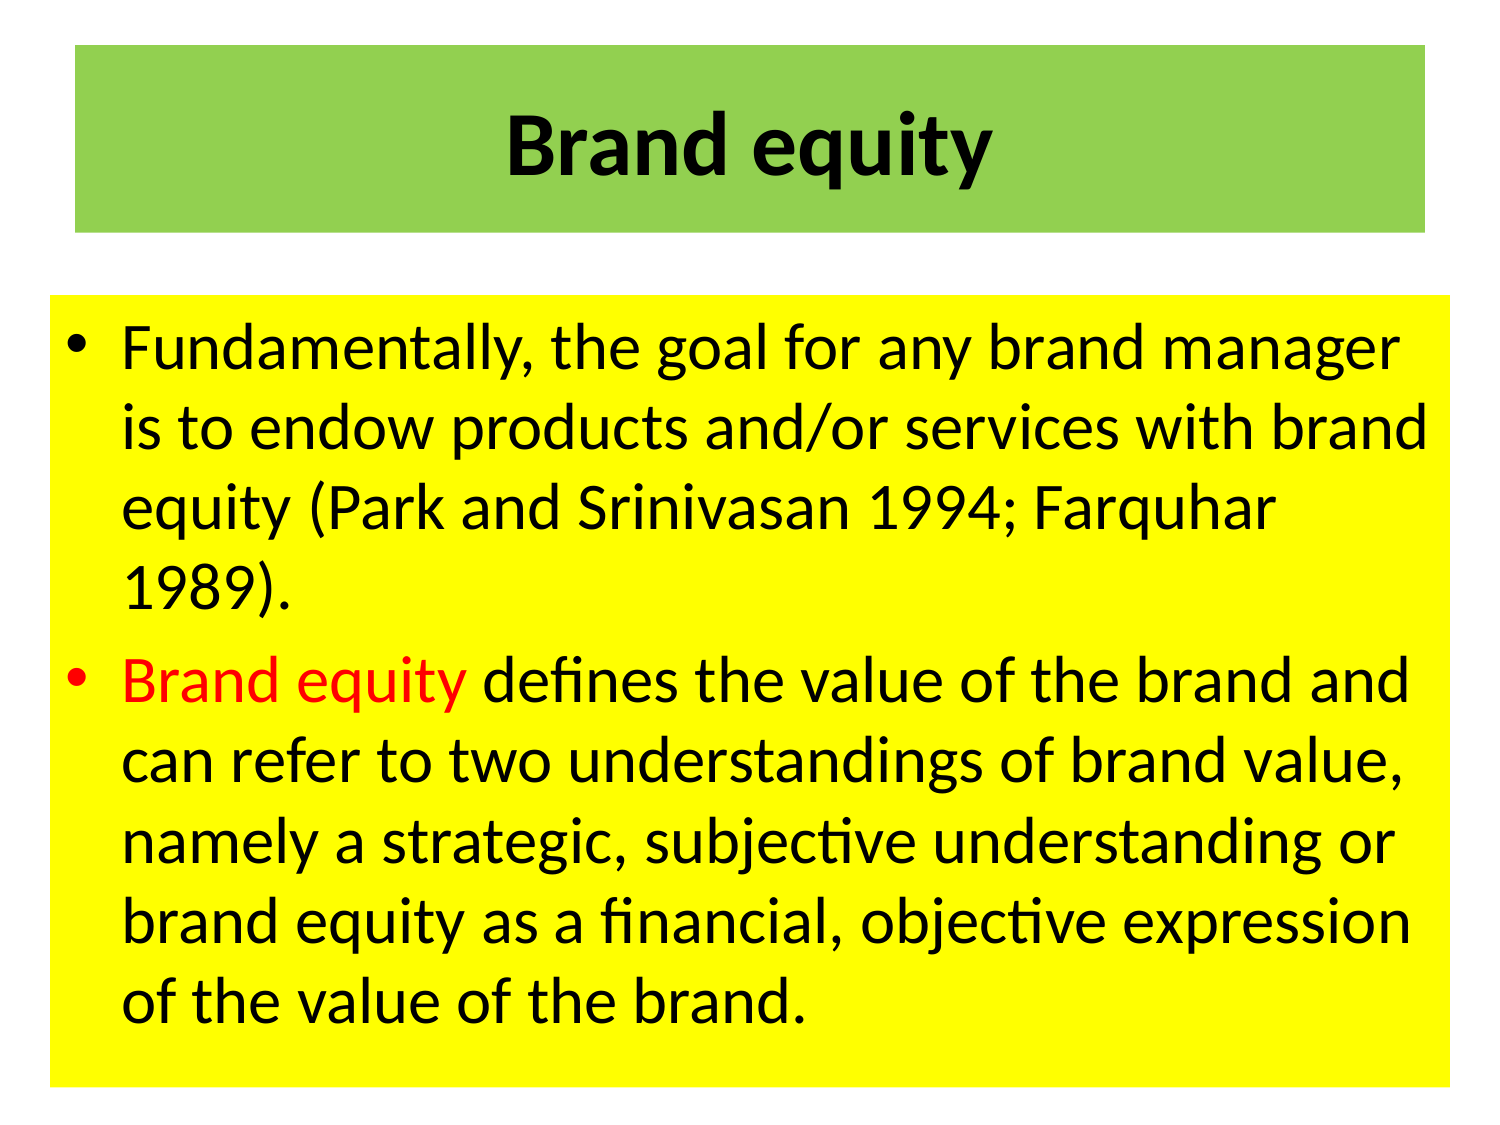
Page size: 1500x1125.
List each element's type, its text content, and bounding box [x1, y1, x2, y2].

list Fundamentally, the goal for any brand manager is to endow products and/or services with brand equity (Park and Srinivasan 1994; Farquhar 1989). Brand equity defines the value of the brand and can refer to two understandings of brand value, namely a strategic, subjective understanding or brand equity as a financial, objective expression of the value of the brand. [50, 295, 1450, 1088]
title Brand equity [75, 45, 1425, 233]
